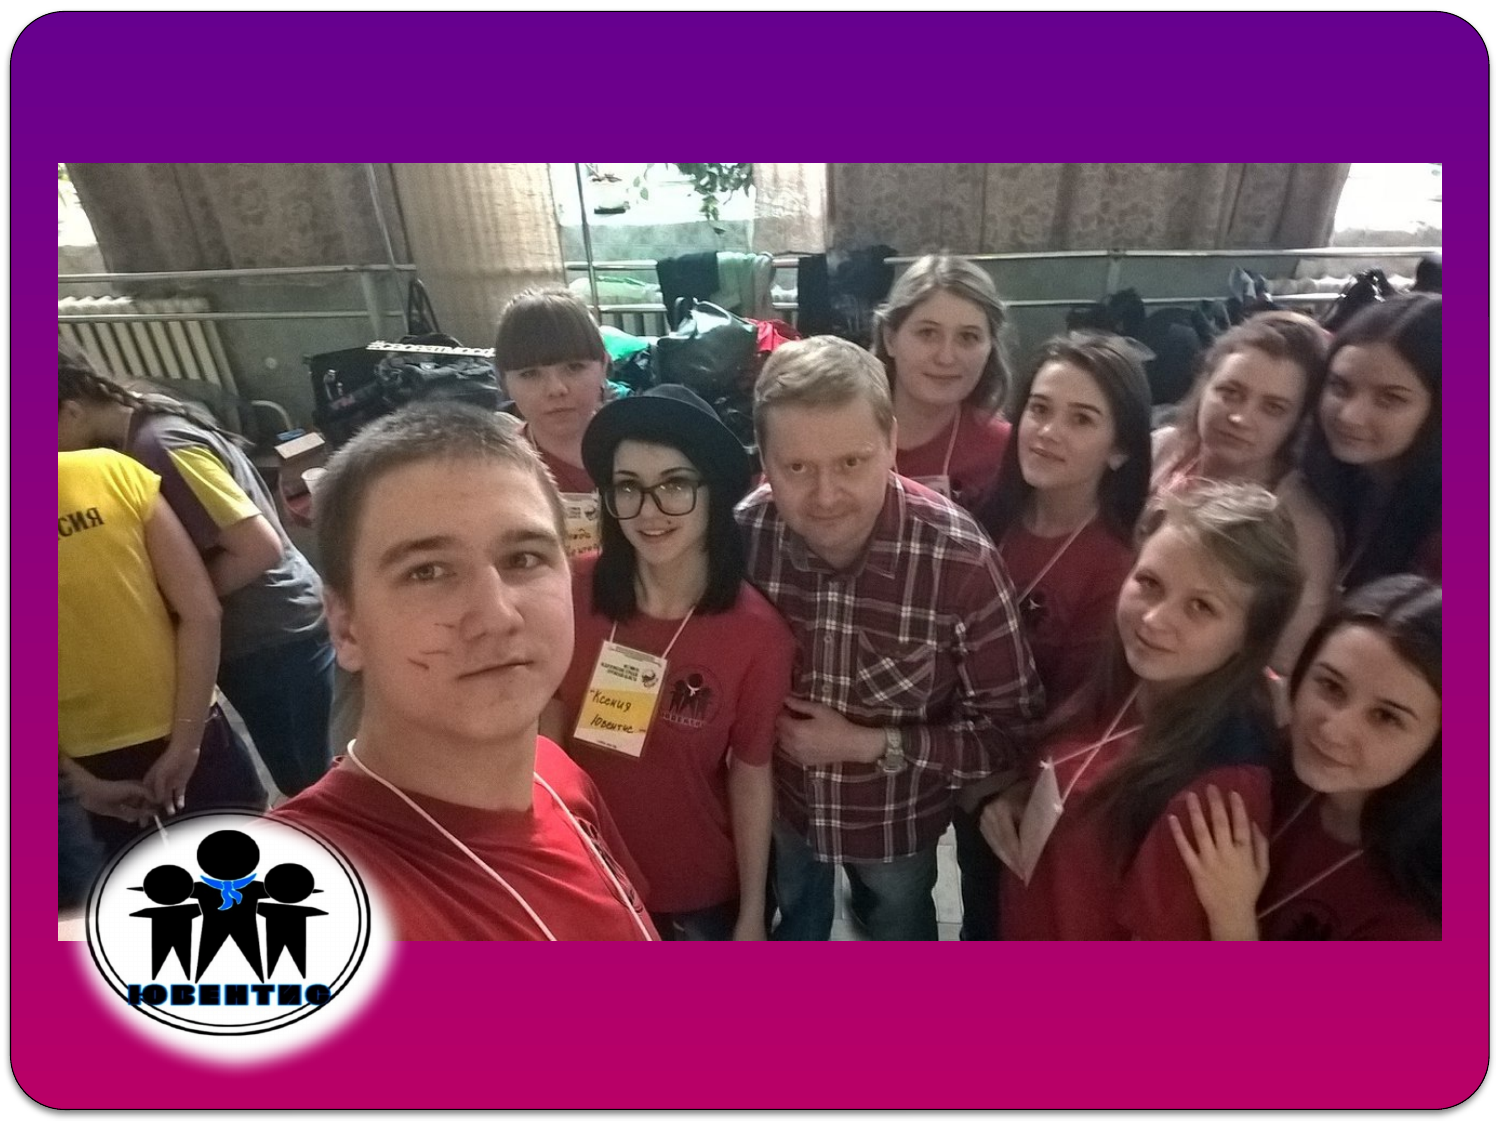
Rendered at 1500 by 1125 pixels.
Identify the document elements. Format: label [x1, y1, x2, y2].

picture [58, 163, 1442, 1083]
